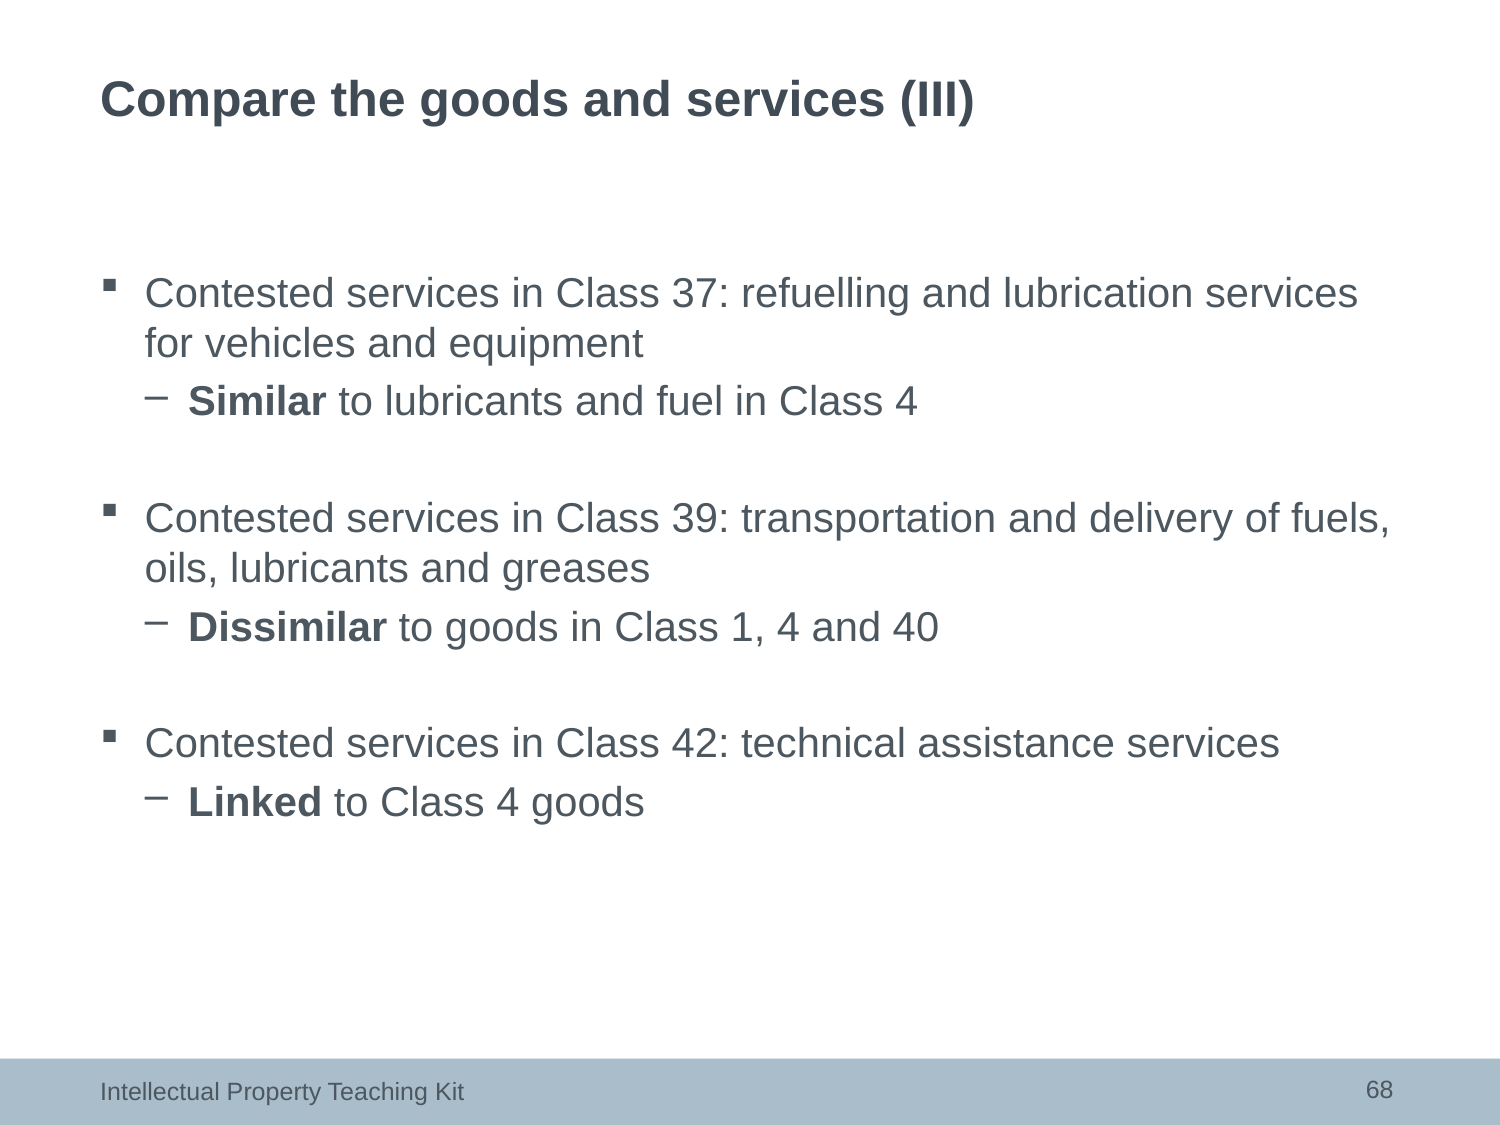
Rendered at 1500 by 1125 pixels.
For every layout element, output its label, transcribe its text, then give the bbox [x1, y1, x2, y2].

list Contested services in Class 37: refuelling and lubrication services for vehicles and equipment Similar to lubricants and fuel in Class 4 Contested services in Class 39: transportation and delivery of fuels, oils, lubricants and greases Dissimilar to goods in Class 1, 4 and 40 Contested services in Class 42: technical assistance services Linked to Class 4 goods [100, 265, 1400, 999]
slide_number 68 [1269, 1070, 1394, 1106]
footer Intellectual Property Teaching Kit [100, 1074, 1235, 1125]
title Compare the goods and services (III) [100, 66, 1400, 220]
